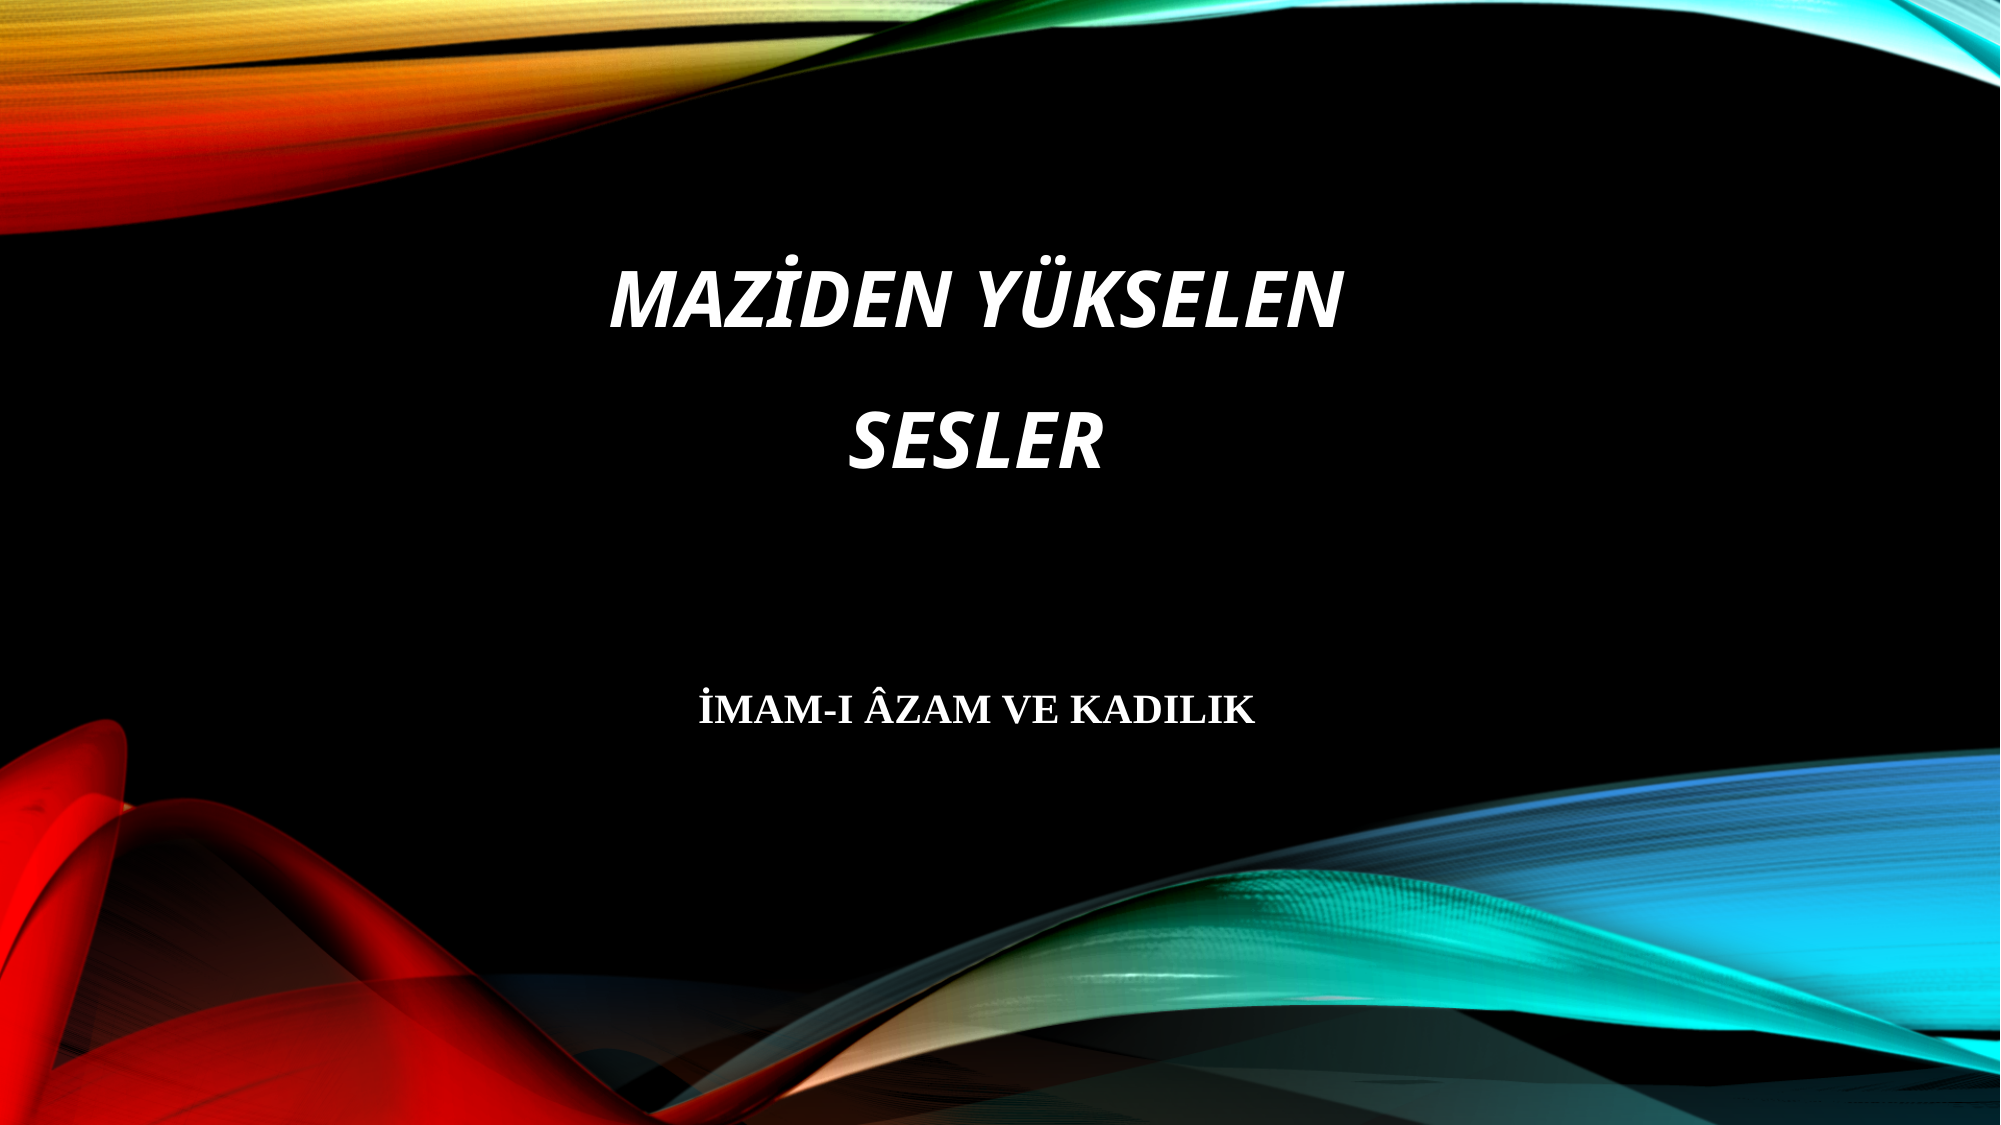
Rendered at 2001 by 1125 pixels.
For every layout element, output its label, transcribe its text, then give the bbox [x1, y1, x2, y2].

subtitle İMAM-I ÂZAM VE KADILIK [202, 680, 1753, 793]
picture [0, 717, 2000, 1125]
picture [0, 0, 2000, 237]
title Maziden yükselen sesler [500, 192, 1454, 492]
